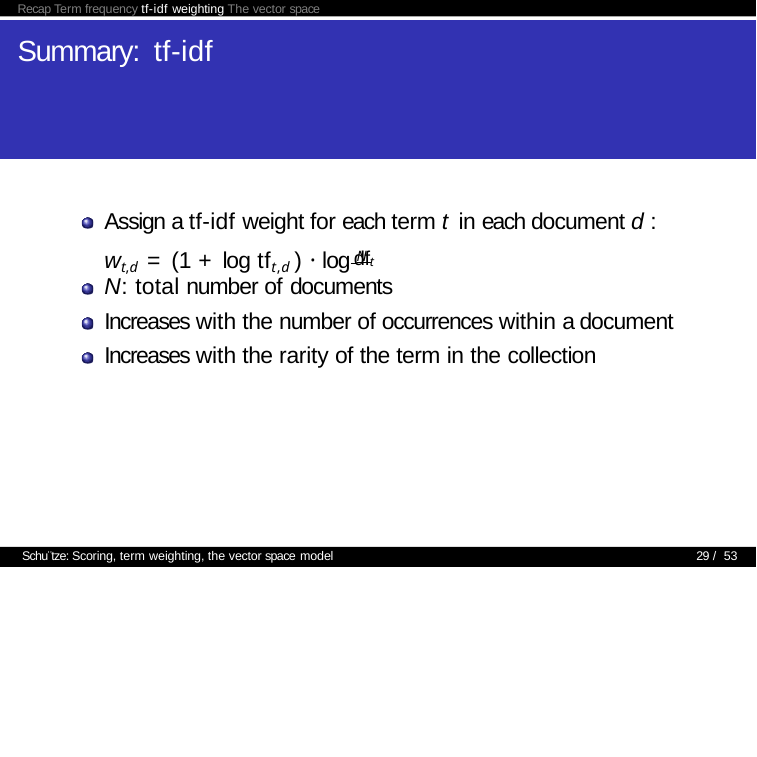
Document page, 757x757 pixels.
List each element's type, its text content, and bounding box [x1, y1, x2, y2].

slide_number 29 / 53 [692, 549, 741, 757]
text_box [81, 283, 94, 295]
text_box Recap Term frequency tf-idf weighting The vector space [0, 0, 756, 17]
text_box [0, 546, 756, 567]
text_box Schu¨tze: Scoring, term weighting, the vector space model [19, 549, 344, 564]
text_box [81, 317, 94, 330]
text_box Assign a tf-idf weight for each term t in each document d : [102, 204, 667, 234]
text_box [81, 352, 94, 364]
text_box wt,d = (1 + log tft,d ) · log N [98, 232, 386, 276]
text_box [81, 217, 94, 230]
text_box dft N: total number of documents Increases with the number of occurrences within a document Increases with the rarity of the term in the collection [102, 246, 686, 369]
title Summary: tf-idf [0, 20, 756, 159]
